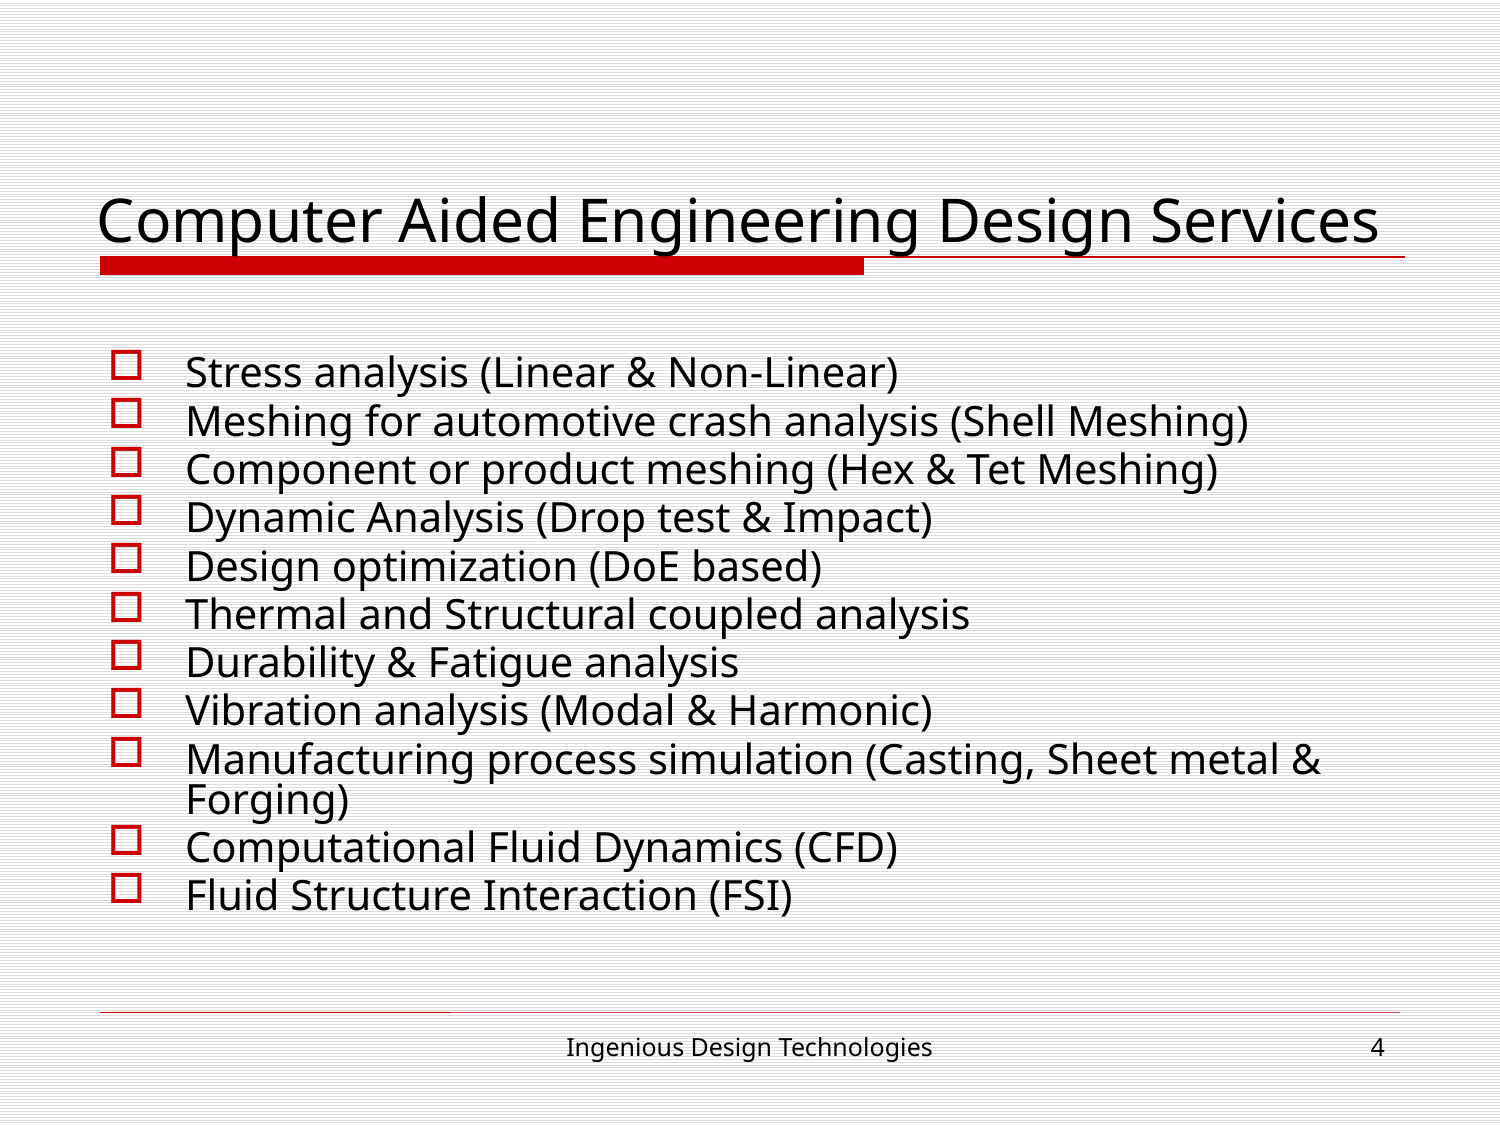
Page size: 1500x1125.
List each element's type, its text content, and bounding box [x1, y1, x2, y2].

title Computer Aided Engineering Design Services [81, 62, 1500, 263]
list Stress analysis (Linear & Non-Linear) Meshing for automotive crash analysis (Shell Meshing) Component or product meshing (Hex & Tet Meshing) Dynamic Analysis (Drop test & Impact) Design optimization (DoE based) Thermal and Structural coupled analysis Durability & Fatigue analysis Vibration analysis (Modal & Harmonic) Manufacturing process simulation (Casting, Sheet metal & Forging) Computational Fluid Dynamics (CFD) Fluid Structure Interaction (FSI) [92, 287, 1406, 988]
footer Ingenious Design Technologies [512, 1024, 988, 1103]
slide_number 4 [1074, 1024, 1401, 1103]
